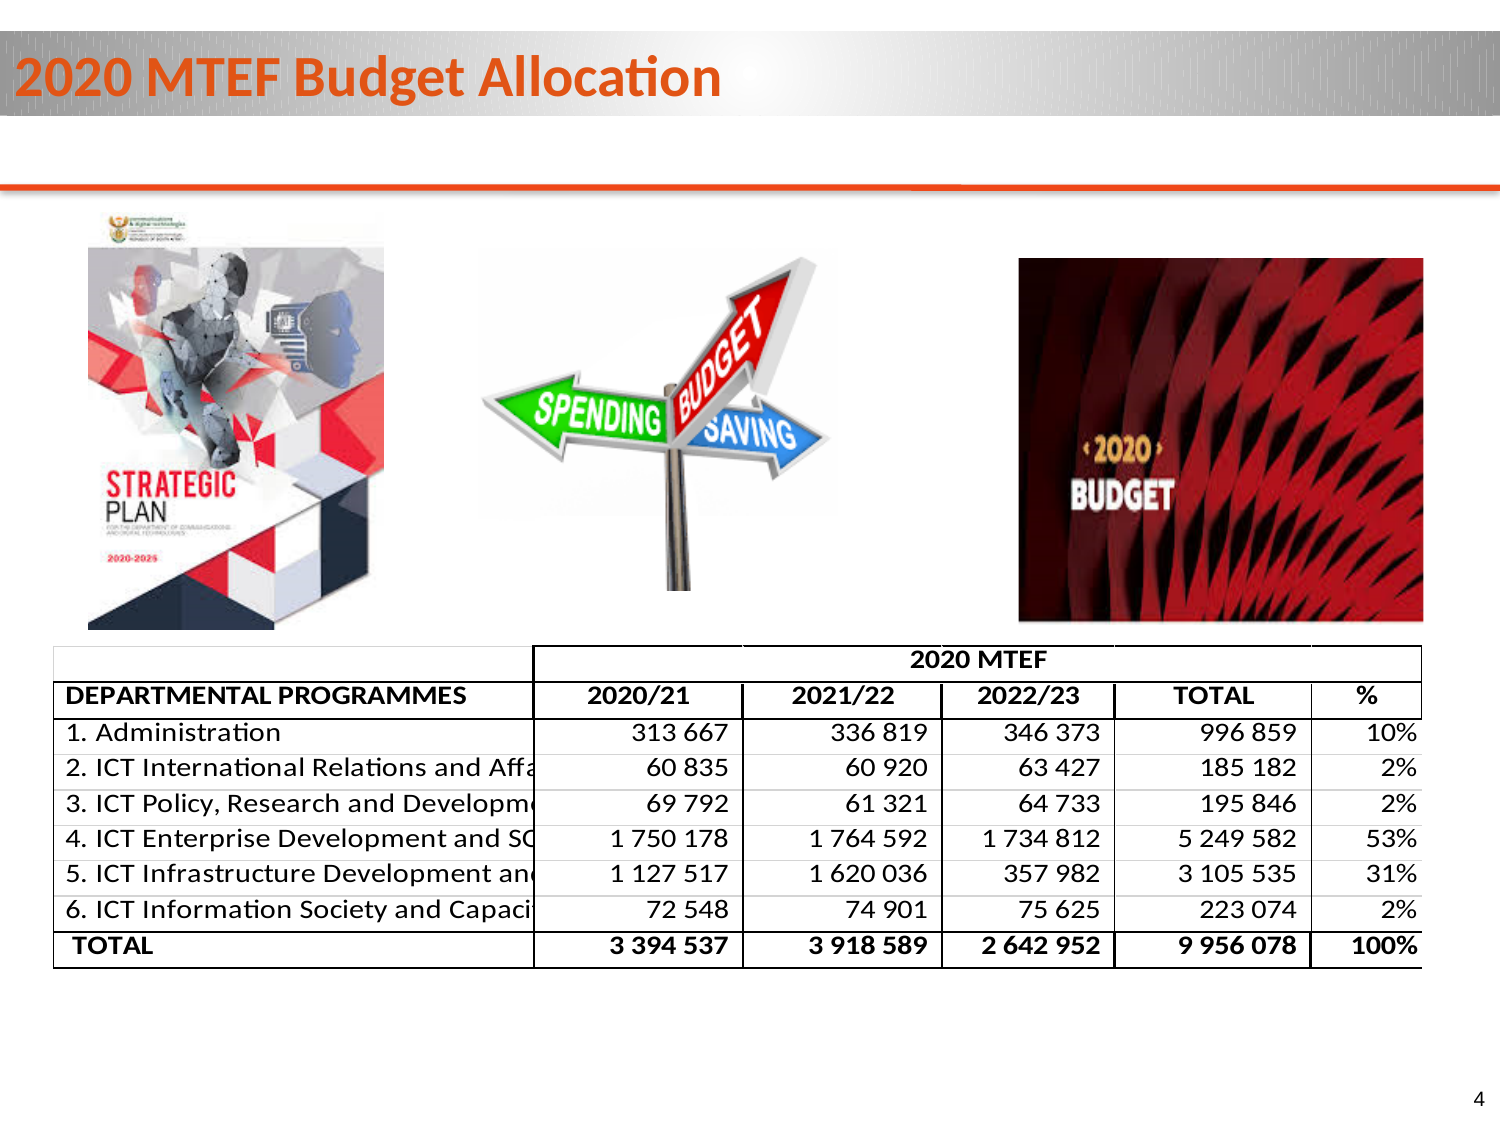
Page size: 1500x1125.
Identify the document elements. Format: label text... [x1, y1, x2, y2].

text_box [52, 645, 1424, 971]
picture [1018, 258, 1424, 625]
slide_number 4 [1450, 1077, 1500, 1125]
picture [478, 247, 838, 591]
text_box 2020 MTEF Budget Allocation [0, 31, 1500, 116]
picture [88, 211, 385, 630]
